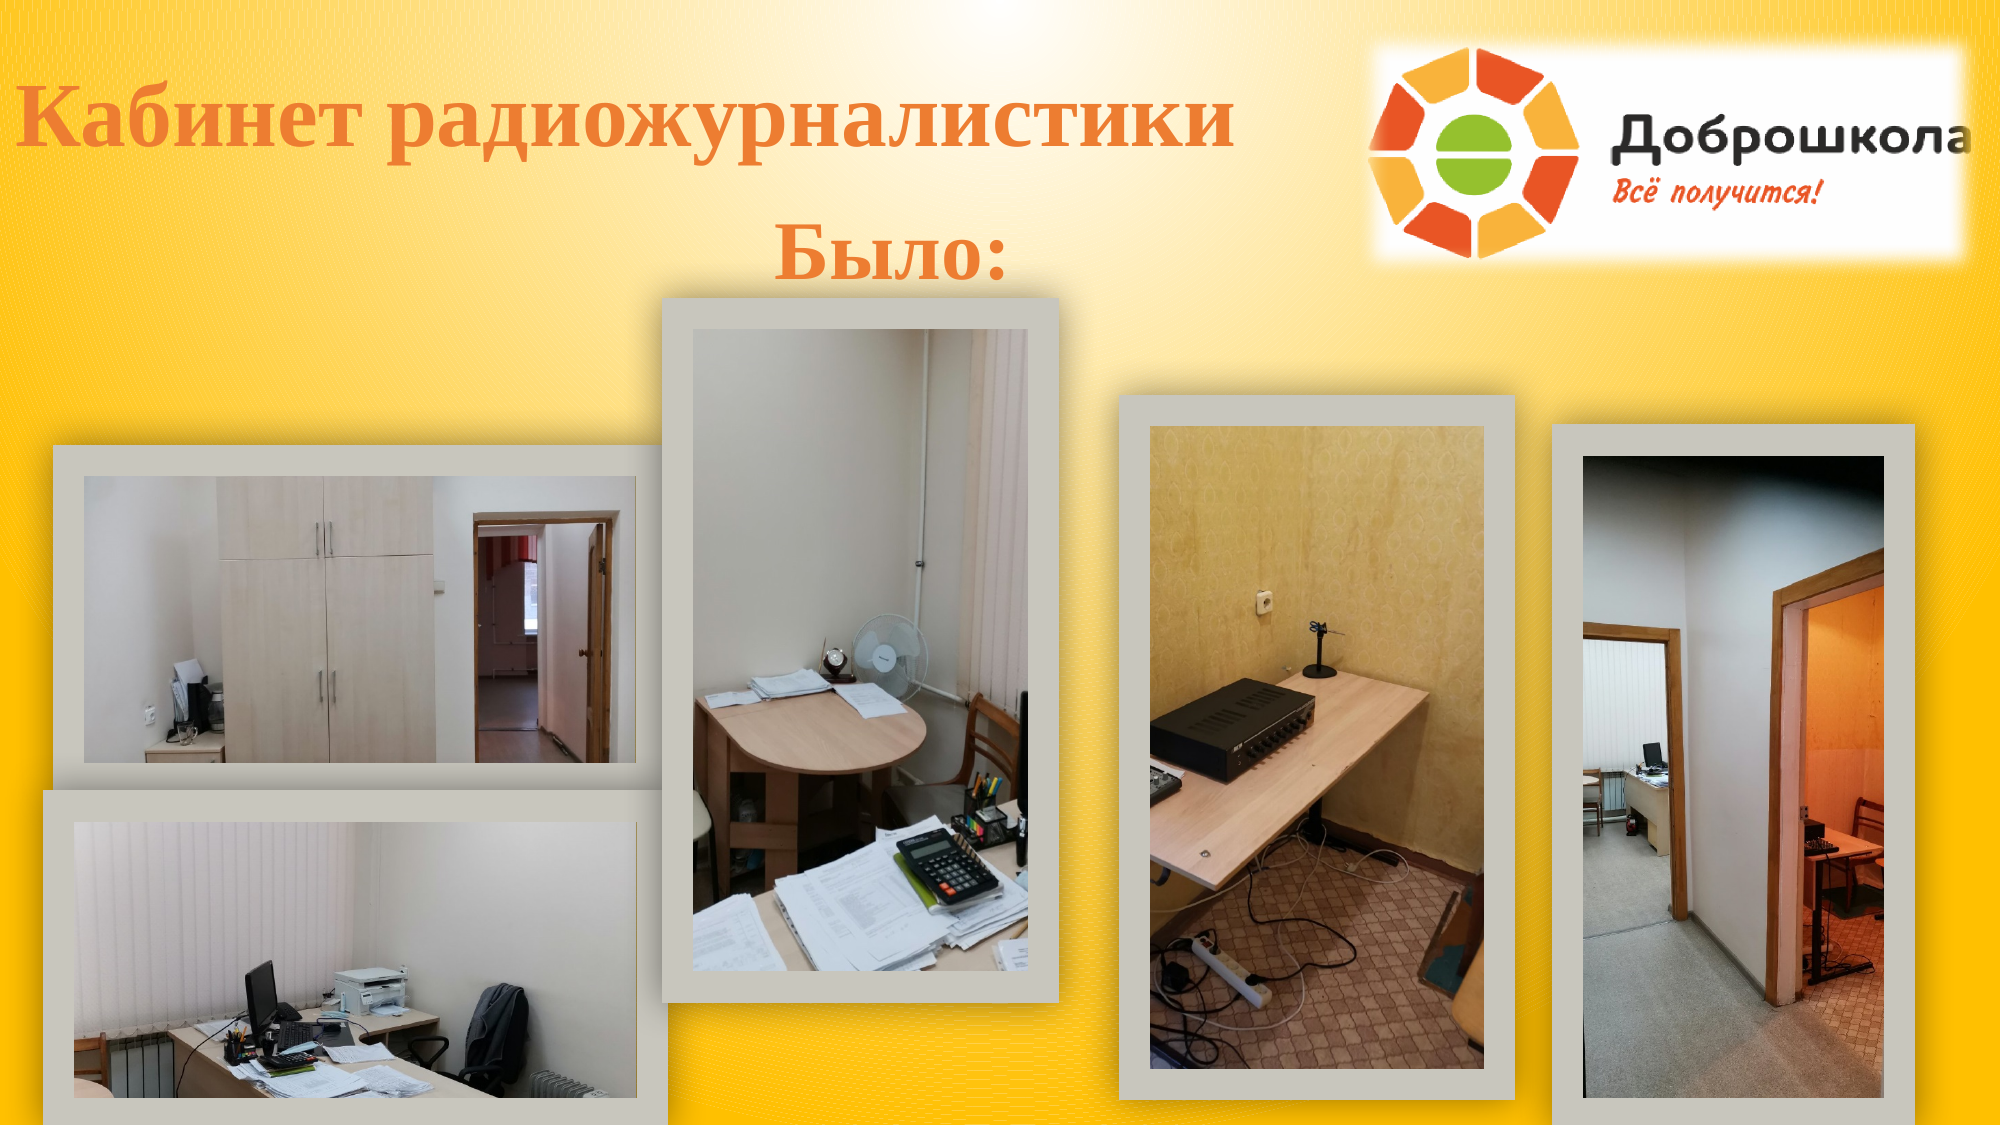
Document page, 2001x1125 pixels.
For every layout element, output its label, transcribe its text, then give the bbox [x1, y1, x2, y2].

title Кабинет радиожурналистики [0, 58, 1340, 176]
picture [73, 821, 637, 1099]
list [1149, 426, 1484, 1069]
picture [692, 328, 1028, 972]
picture [1355, 26, 1982, 280]
picture [1583, 455, 1885, 1099]
text_box Было: [760, 188, 1027, 304]
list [84, 475, 636, 764]
